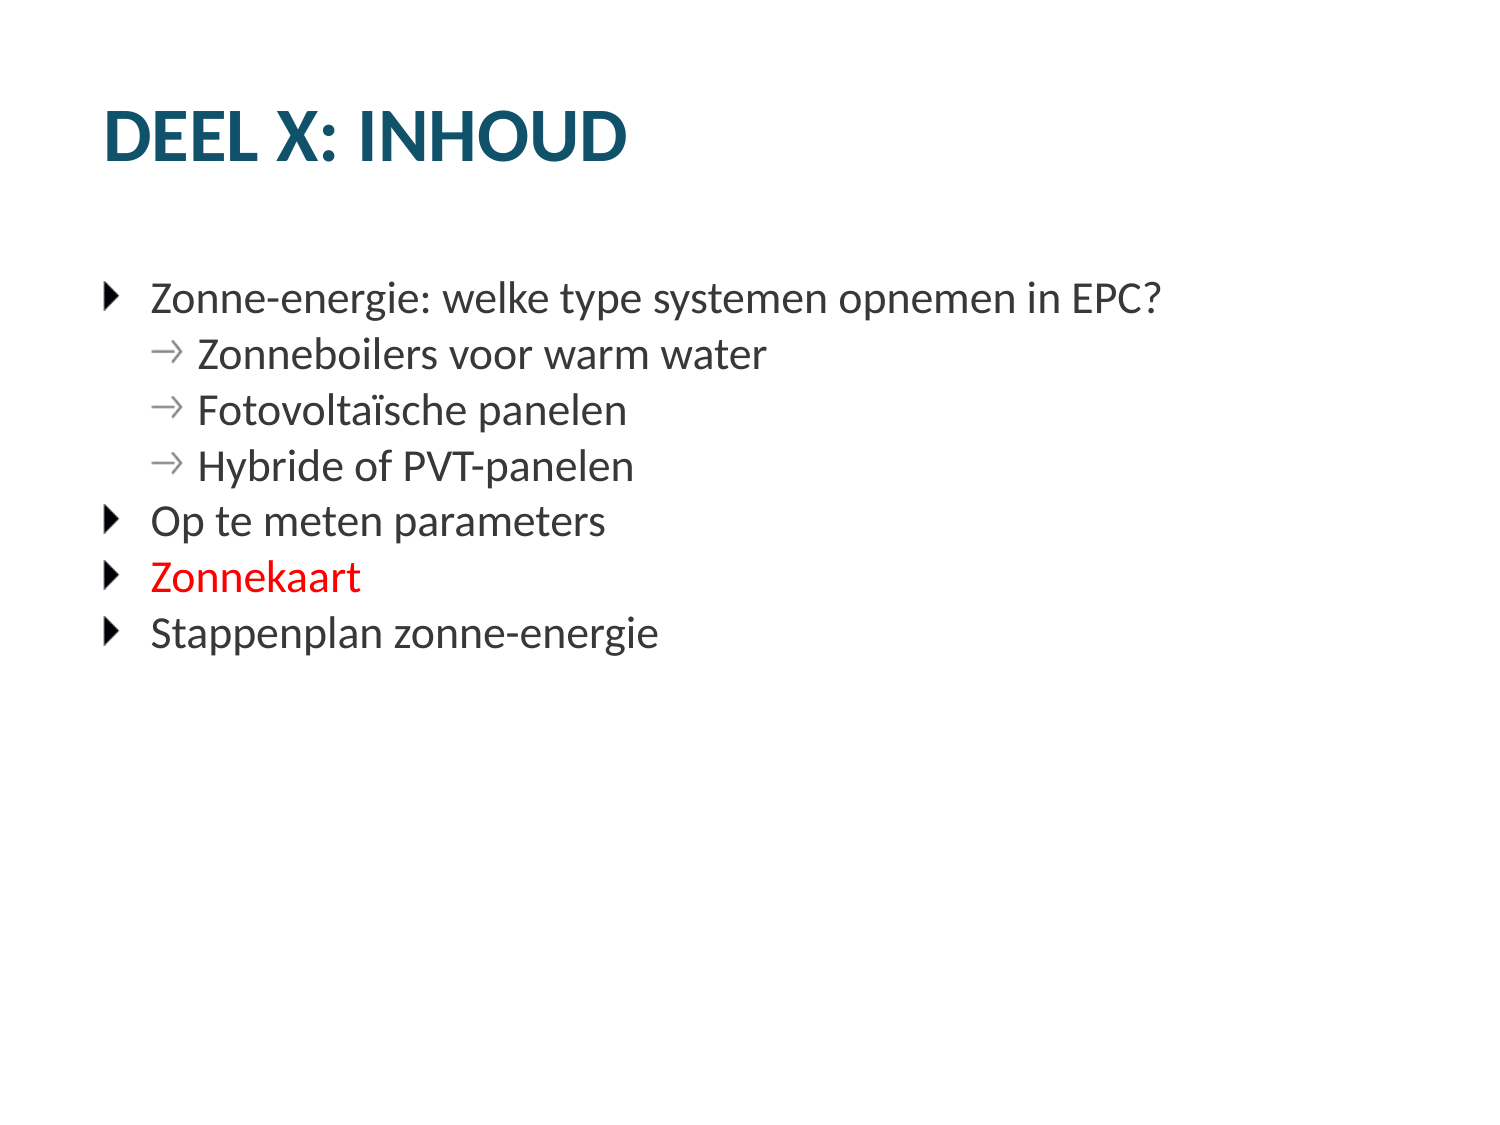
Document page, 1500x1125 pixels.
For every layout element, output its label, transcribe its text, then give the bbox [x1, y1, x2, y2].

picture [103, 281, 145, 311]
picture [103, 560, 145, 590]
picture [150, 452, 195, 475]
picture [103, 616, 145, 646]
picture [150, 396, 195, 419]
picture [103, 504, 145, 534]
picture [150, 340, 195, 364]
list Zonne-energie: welke type systemen opnemen in EPC? Zonneboilers voor warm water Fotovoltaïsche panelen Hybride of PVT-panelen Op te meten parameters Zonnekaart Stappenplan zonne-energie [88, 268, 1459, 1083]
title DEEL X: INHOUD [88, 90, 1459, 268]
